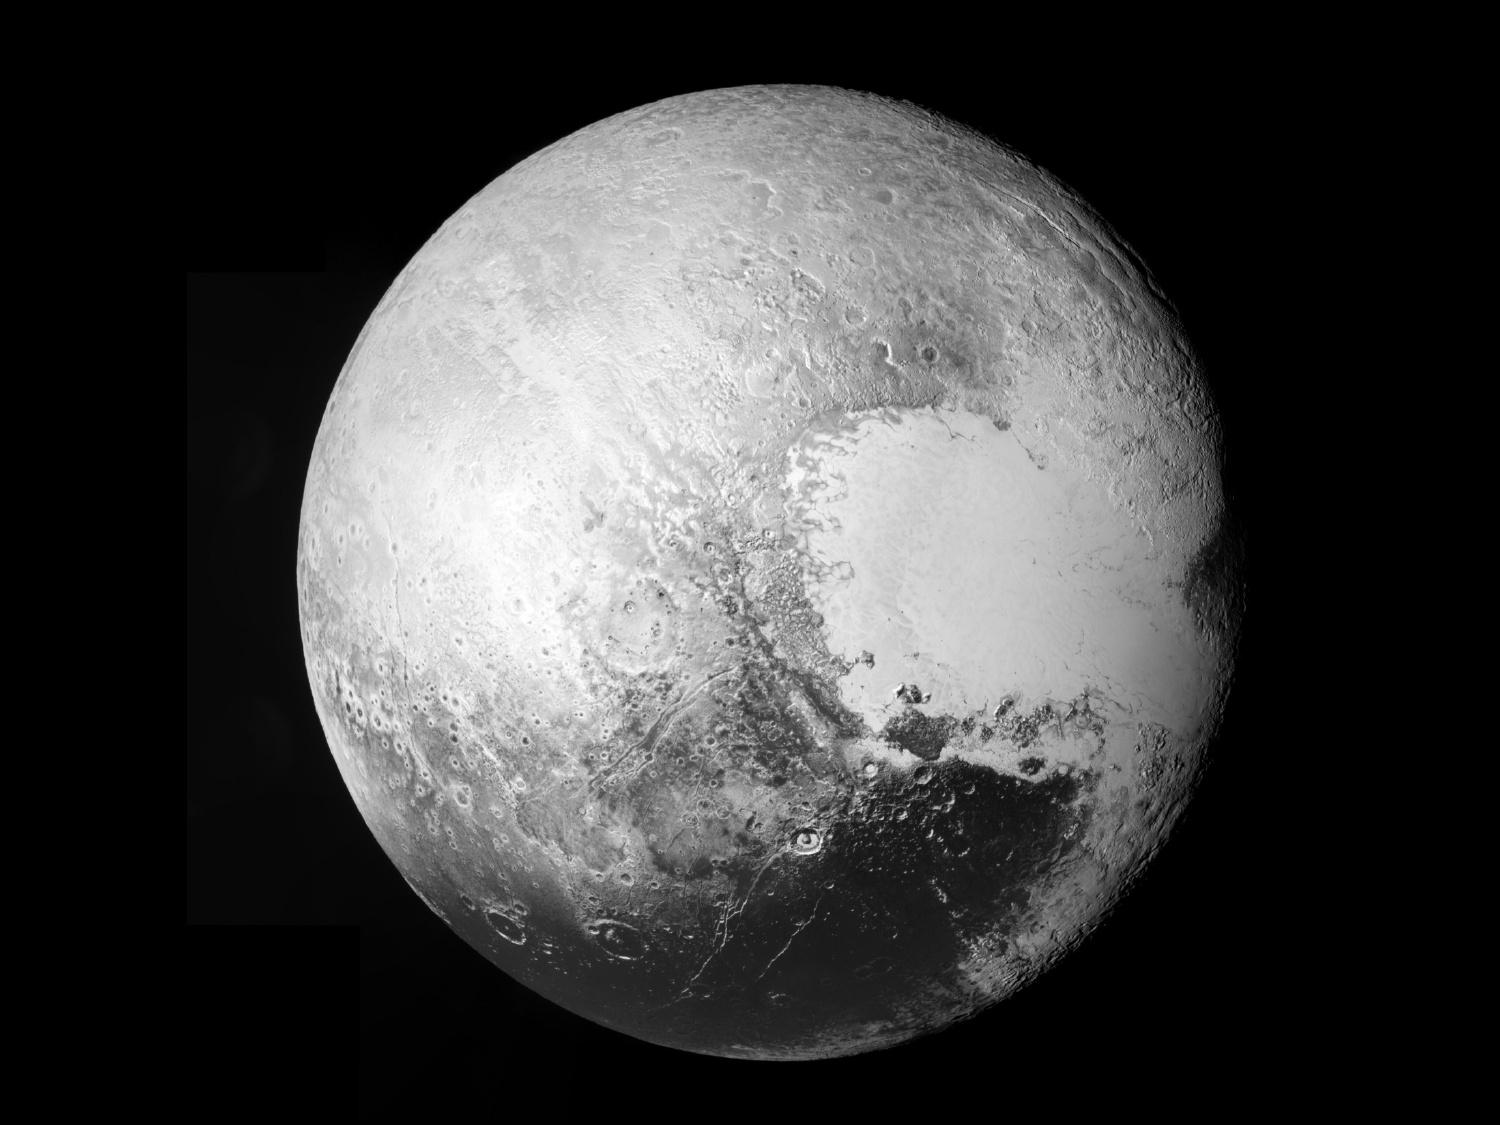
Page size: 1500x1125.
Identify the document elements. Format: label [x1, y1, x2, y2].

picture [187, 0, 1313, 1125]
